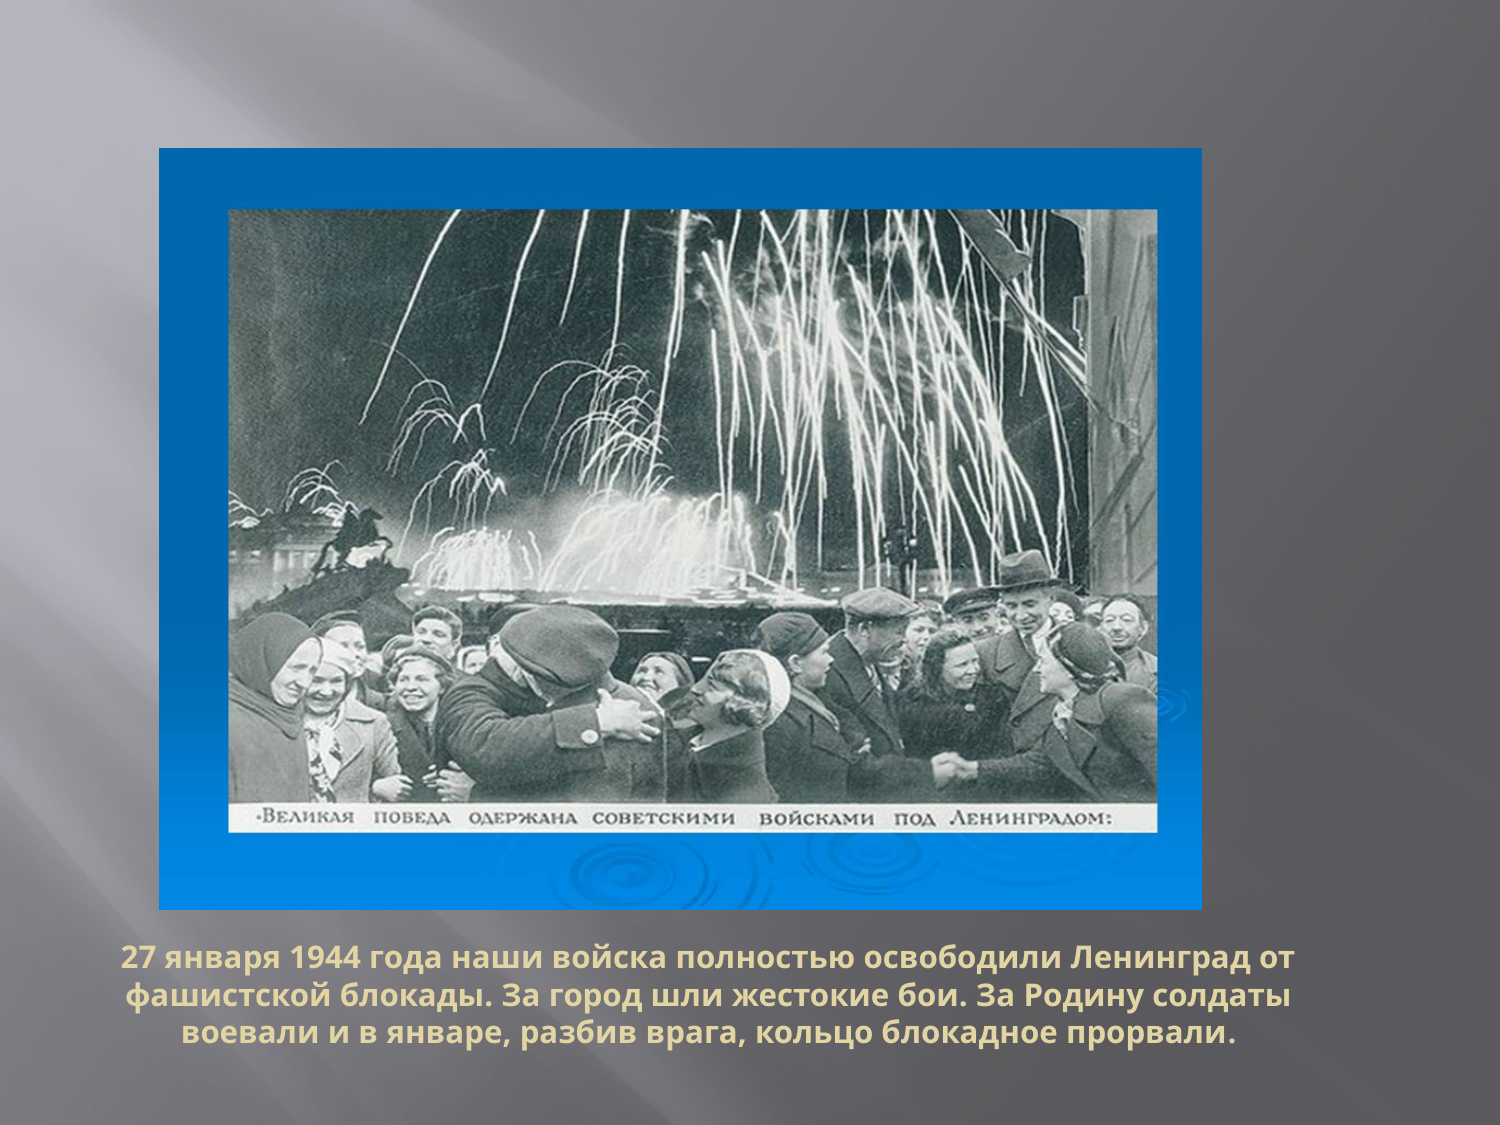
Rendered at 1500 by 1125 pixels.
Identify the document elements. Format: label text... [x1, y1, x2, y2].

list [159, 148, 1202, 910]
list 27 января 1944 года наши войска полностью освободили Ленинград от фашистской блокады. За город шли жестокие бои. За Родину солдаты воевали и в январе, разбив врага, кольцо блокадное прорвали. [88, 916, 1329, 1071]
